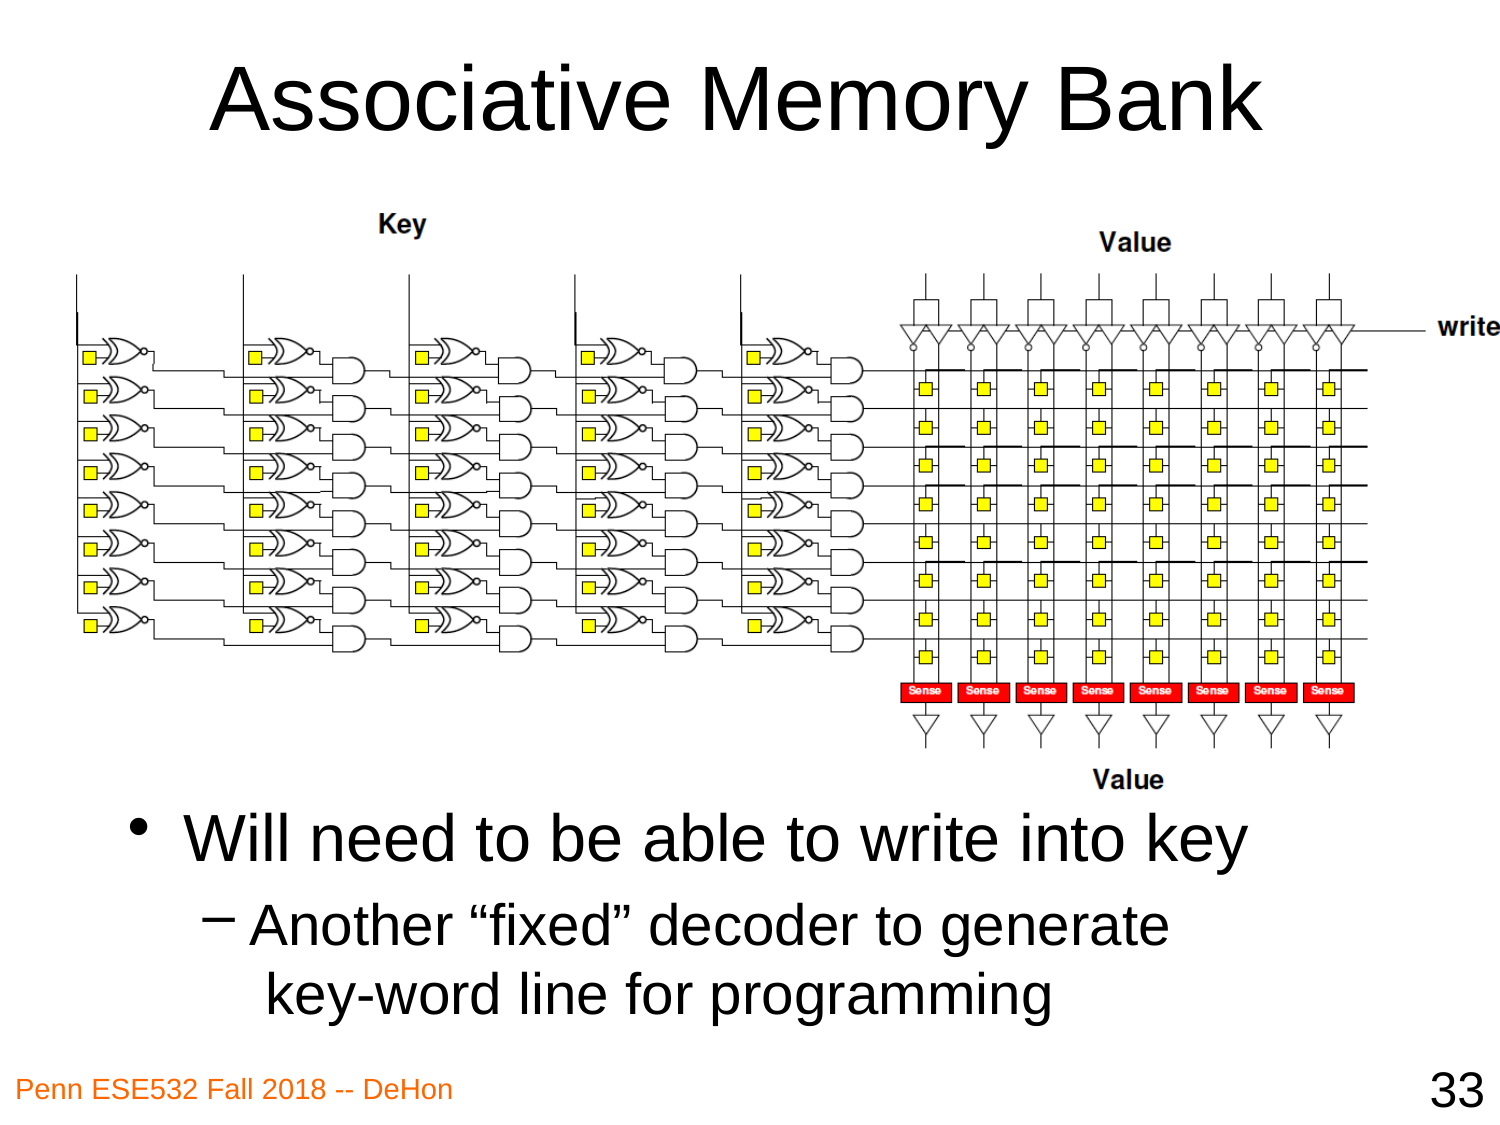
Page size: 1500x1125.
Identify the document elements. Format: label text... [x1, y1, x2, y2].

slide_number 33 [1187, 1049, 1500, 1125]
title Associative Memory Bank [99, 0, 1376, 188]
list Will need to be able to write into key Another “fixed” decoder to generate key-word line for programming [112, 808, 1388, 1063]
slide_number Penn ESE532 Fall 2018 -- DeHon [0, 1062, 576, 1125]
picture [75, 212, 1500, 801]
